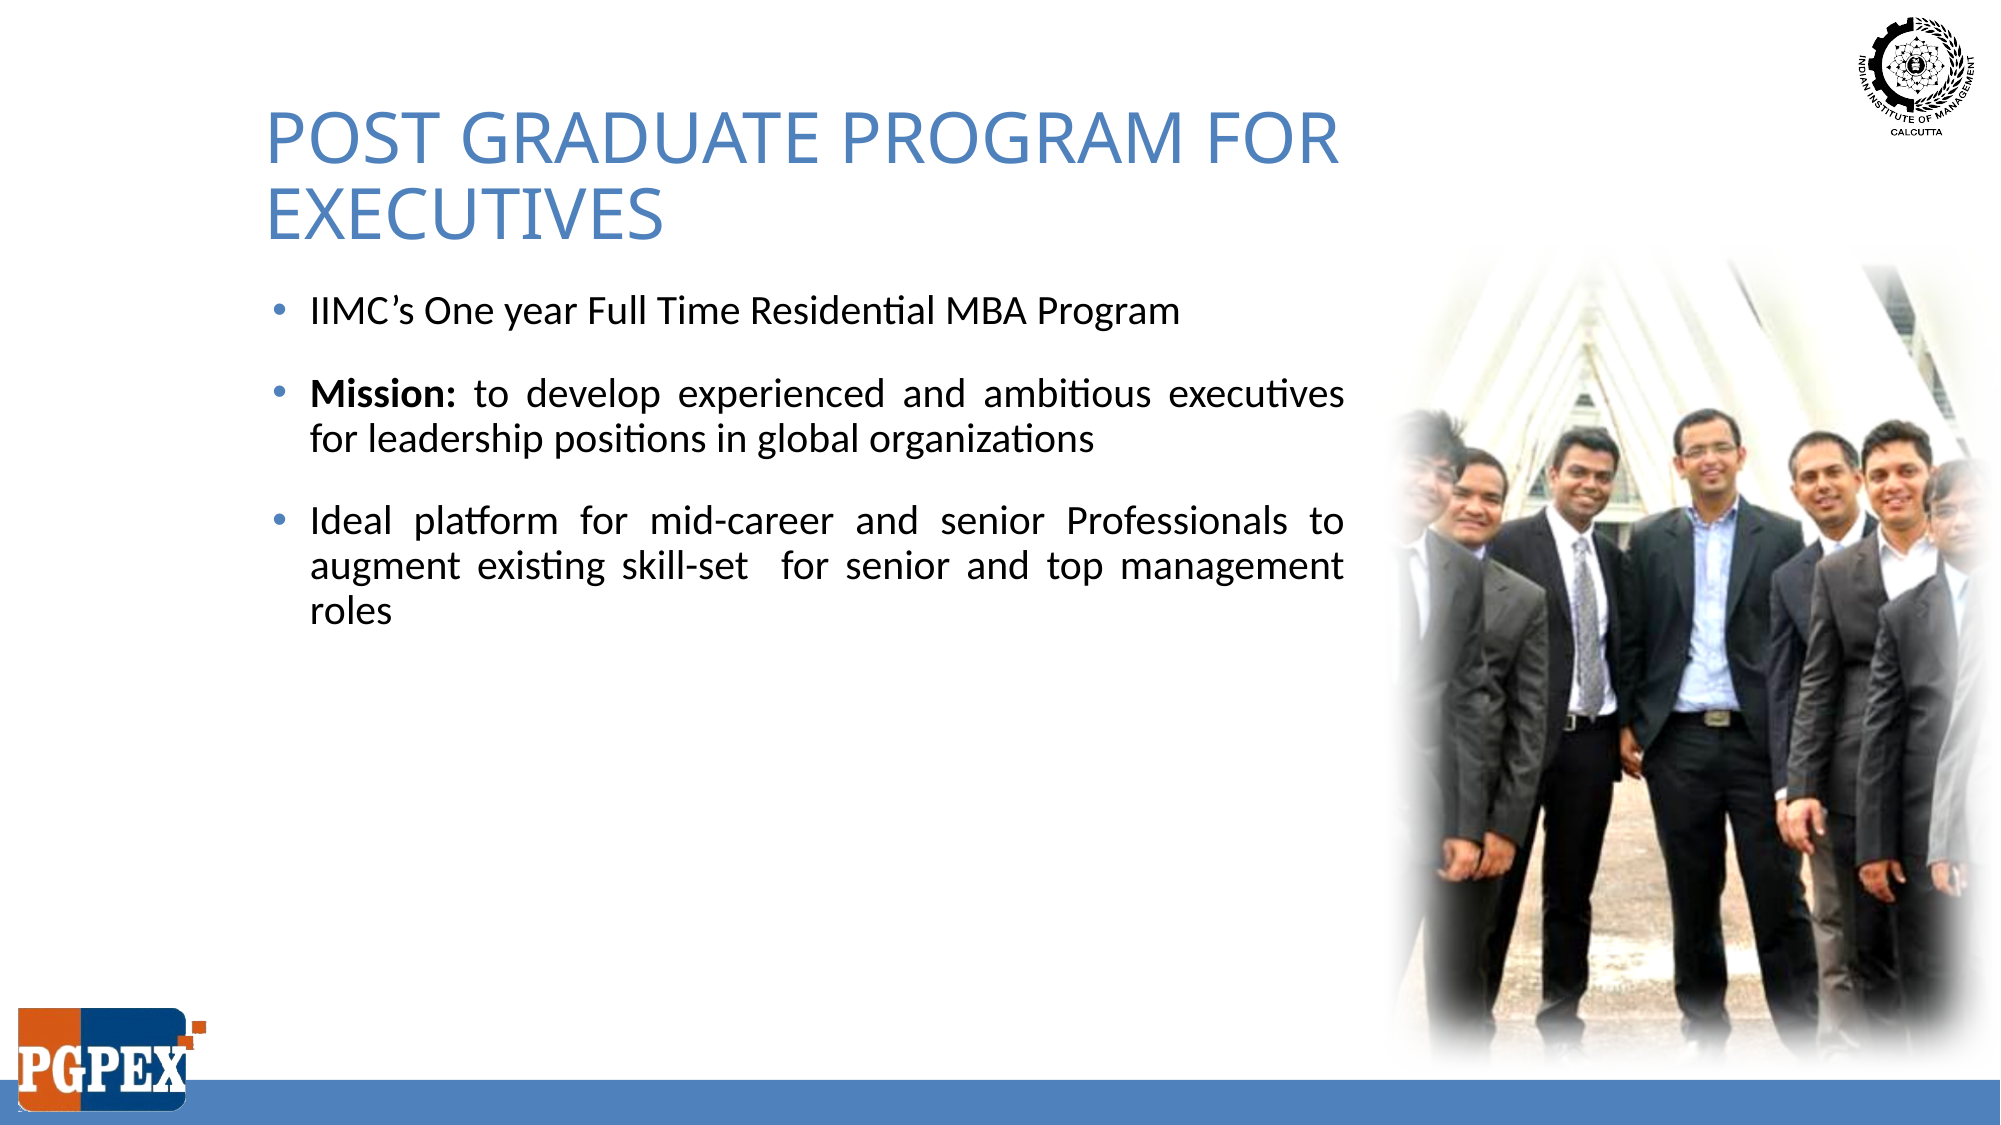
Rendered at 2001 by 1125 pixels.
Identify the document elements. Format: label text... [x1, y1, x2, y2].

picture [1383, 243, 1998, 1076]
picture [18, 1008, 207, 1112]
picture [1858, 15, 1974, 137]
list IIMC’s One year Full Time Residential MBA Program Mission: to develop experienced and ambitious executives for leadership positions in global organizations Ideal platform for mid-career and senior Professionals to augment existing skill-set for senior and top management roles [249, 281, 1361, 1013]
title Post graduate program for executives [249, 75, 1750, 263]
